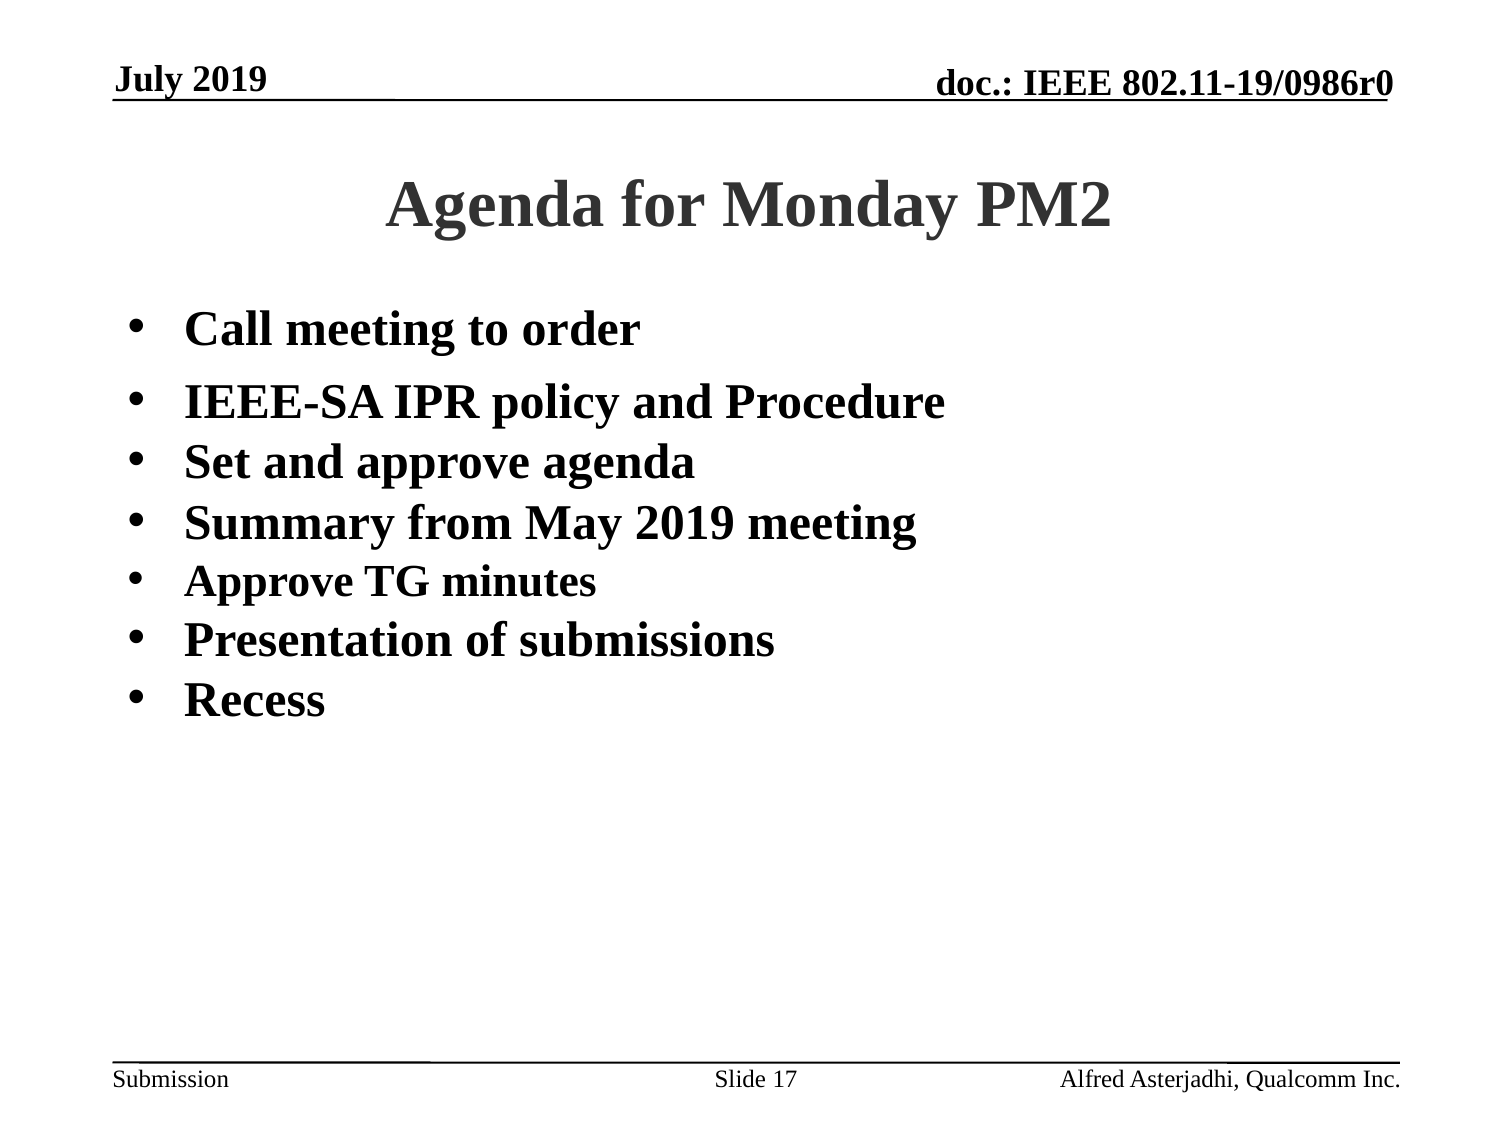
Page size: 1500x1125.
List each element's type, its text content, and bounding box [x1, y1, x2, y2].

list Call meeting to order IEEE-SA IPR policy and Procedure Set and approve agenda Summary from May 2019 meeting Approve TG minutes Presentation of submissions Recess [112, 299, 1388, 975]
slide_number Slide 17 [712, 1061, 800, 1123]
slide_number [114, 54, 423, 100]
footer Alfred Asterjadhi, Qualcomm Inc. [878, 1061, 1402, 1093]
title Agenda for Monday PM2 [62, 112, 1438, 288]
